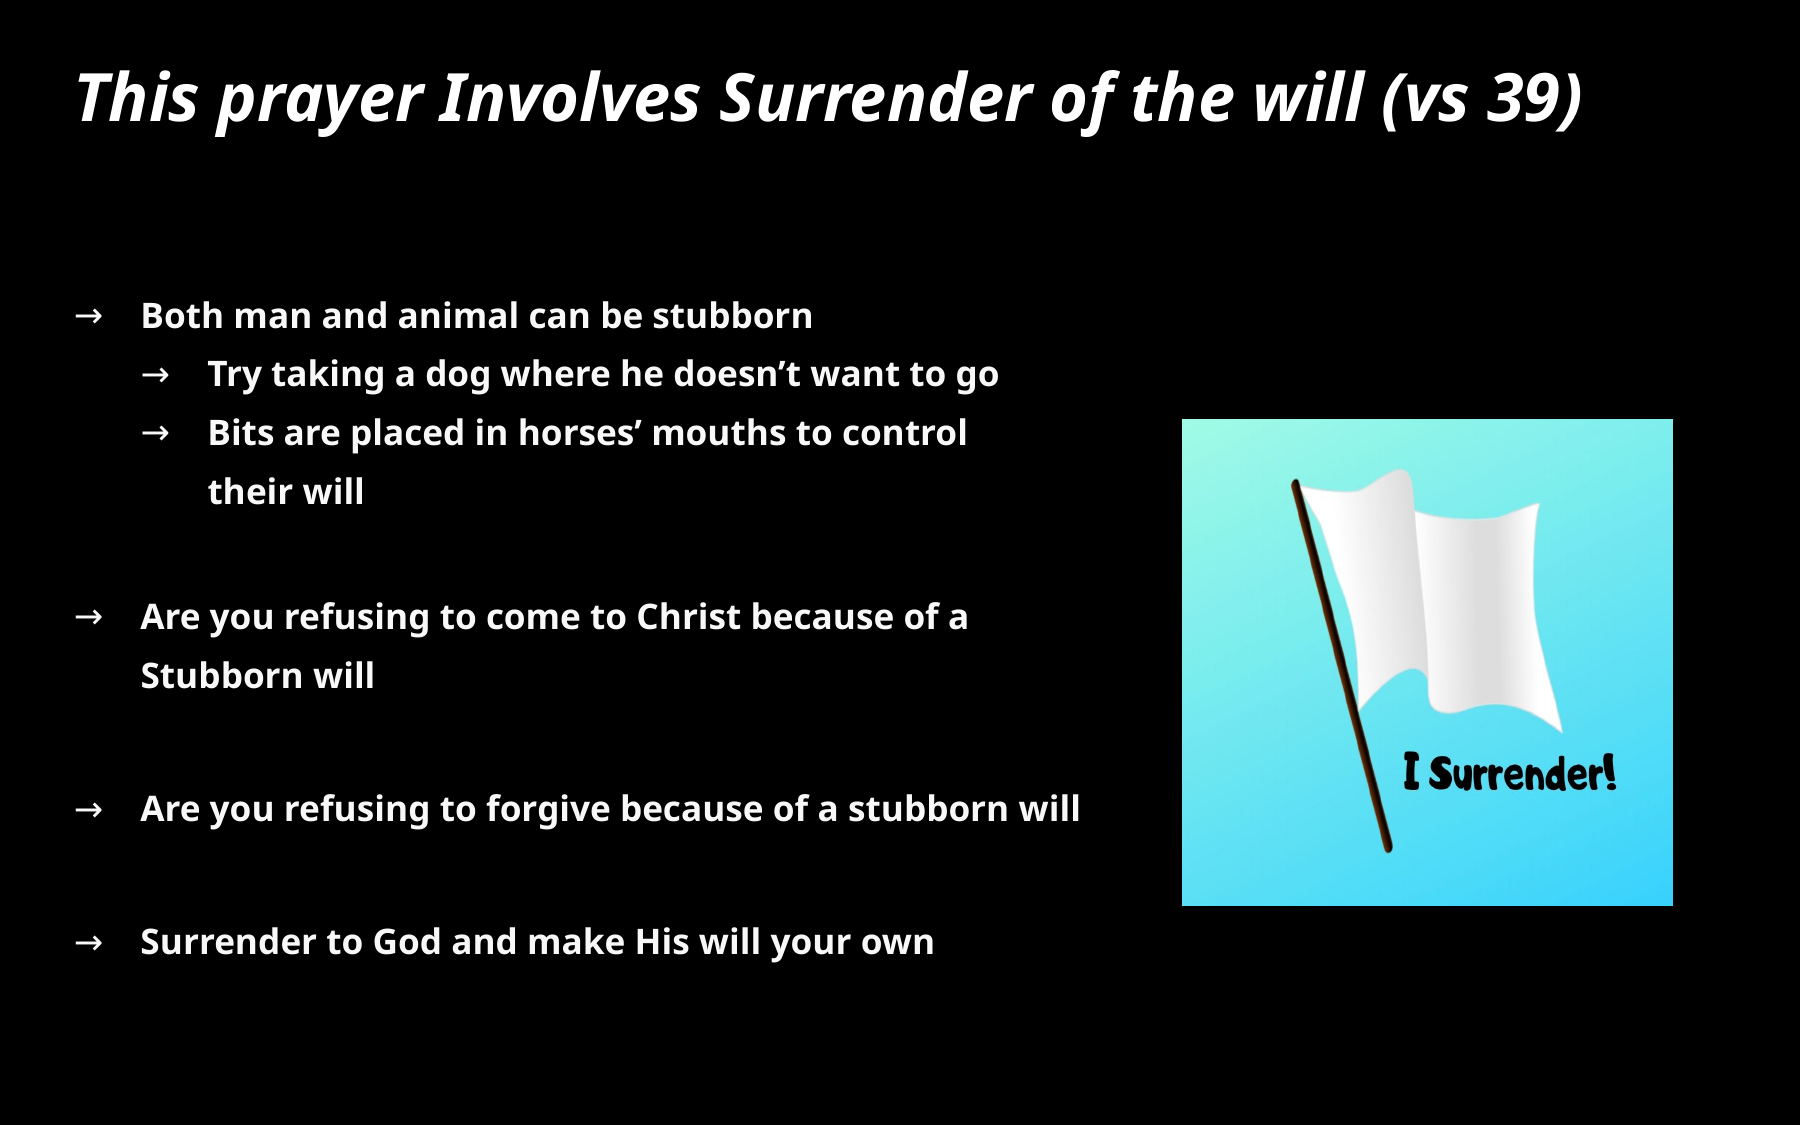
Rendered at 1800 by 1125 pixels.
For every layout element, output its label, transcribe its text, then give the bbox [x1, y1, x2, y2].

picture [1181, 419, 1674, 906]
title This prayer Involves Surrender of the will (vs 39) [73, 63, 1800, 251]
list Both man and animal can be stubborn Try taking a dog where he doesn’t want to go Bits are placed in horses’ mouths to control their will Are you refusing to come to Christ because of a Stubborn will Are you refusing to forgive because of a stubborn will Surrender to God and make His will your own [73, 284, 1692, 967]
